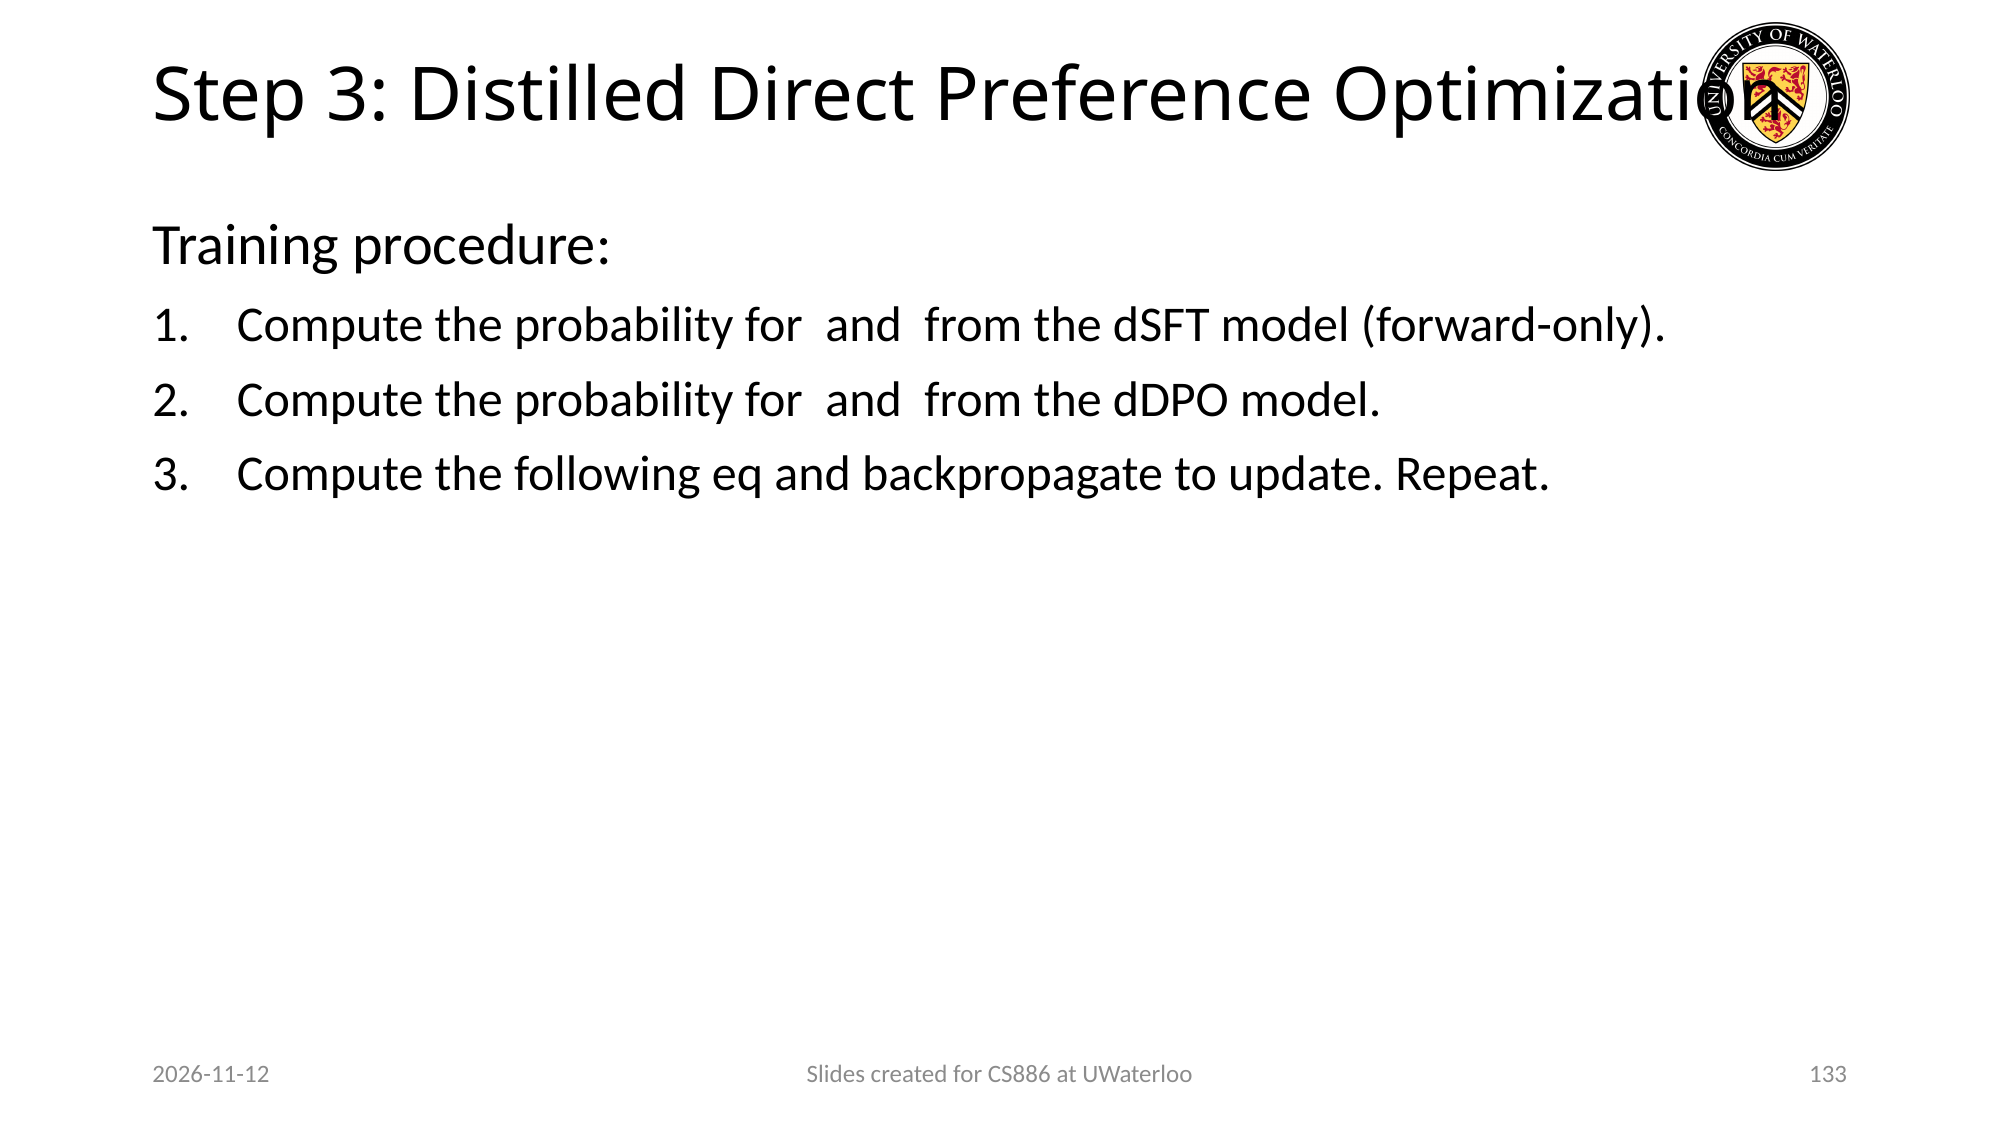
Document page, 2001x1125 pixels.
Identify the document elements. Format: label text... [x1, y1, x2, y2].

slide_number 133 [1412, 1042, 1863, 1103]
footer Slides created for CS886 at UWaterloo [662, 1042, 1338, 1103]
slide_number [137, 1042, 588, 1103]
title Step 3: Distilled Direct Preference Optimization [137, 22, 1863, 171]
